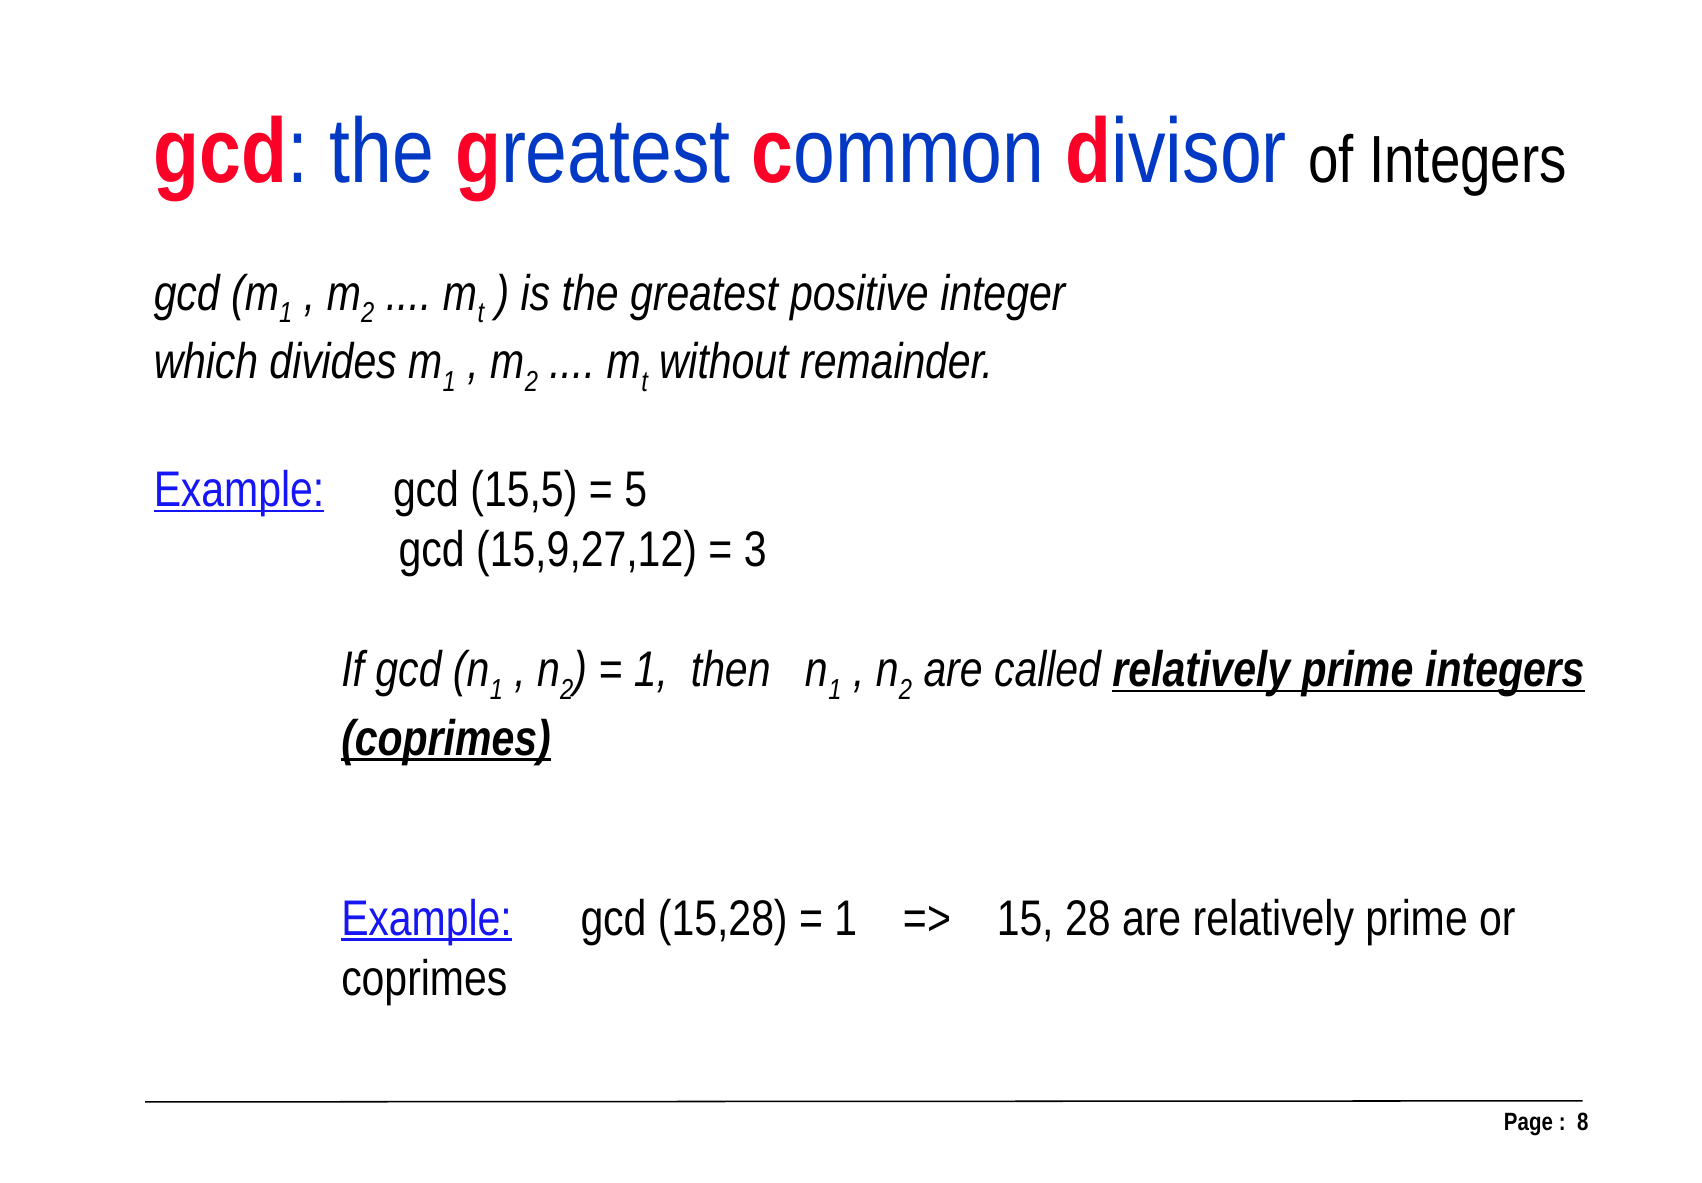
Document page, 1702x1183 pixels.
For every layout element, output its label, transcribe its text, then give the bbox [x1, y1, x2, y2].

text_box gcd: the greatest common divisor of Integers gcd (m1 , m2 .... mt ) is the greatest positive integer which divides m1 , m2 .... mt without remainder. Example: gcd (15,5) = 5 gcd (15,9,27,12) = 3 If gcd (n1 , n2) = 1, then n1 , n2 are called relatively prime integers (coprimes) Example: gcd (15,28) = 1 => 15, 28 are relatively prime or coprimes [138, 83, 1654, 1048]
